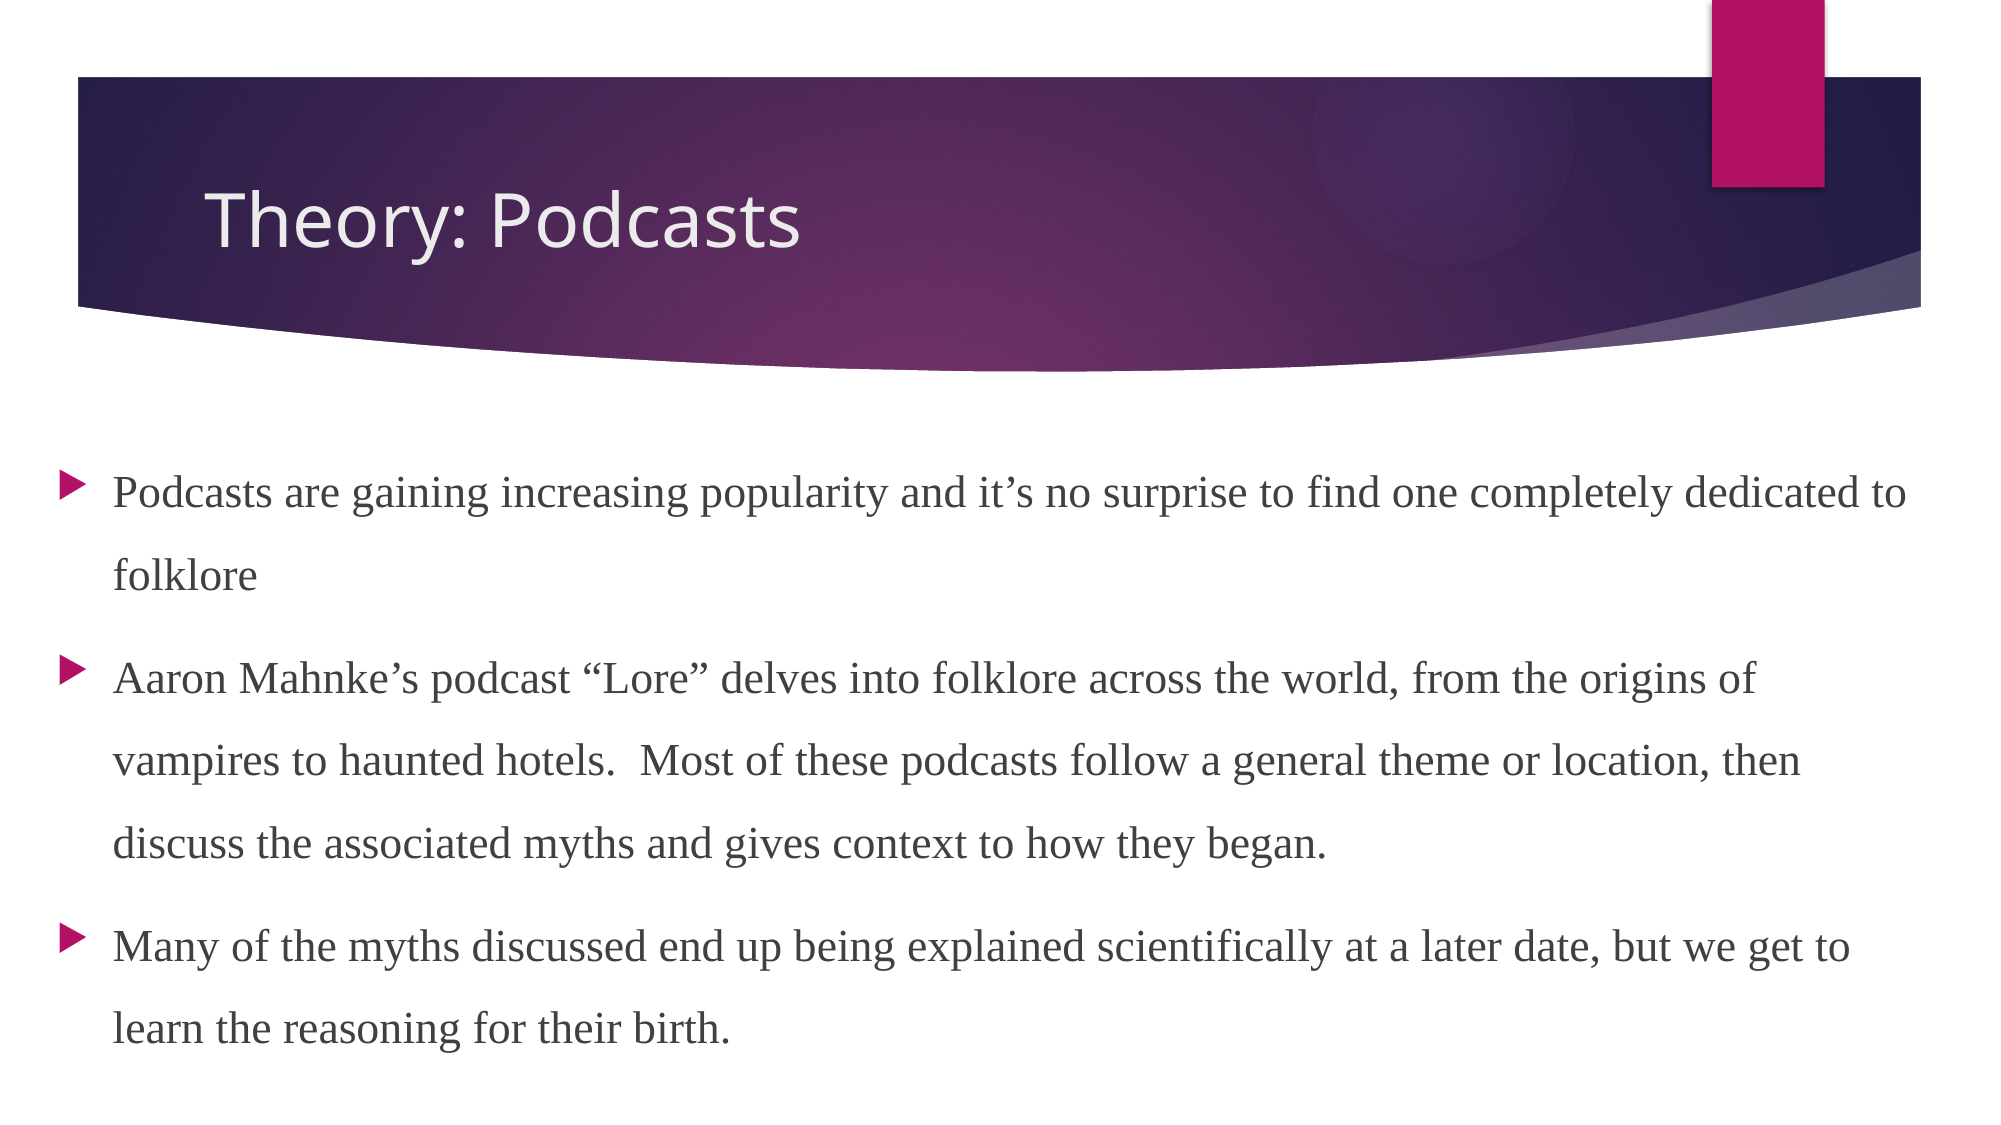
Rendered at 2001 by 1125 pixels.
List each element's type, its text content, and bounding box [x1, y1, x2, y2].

list Podcasts are gaining increasing popularity and it’s no surprise to find one completely dedicated to folklore Aaron Mahnke’s podcast “Lore” delves into folklore across the world, from the origins of vampires to haunted hotels. Most of these podcasts follow a general theme or location, then discuss the associated myths and gives context to how they began. Many of the myths discussed end up being explained scientifically at a later date, but we get to learn the reasoning for their birth. [41, 427, 1946, 1092]
title Theory: Podcasts [189, 159, 1627, 276]
